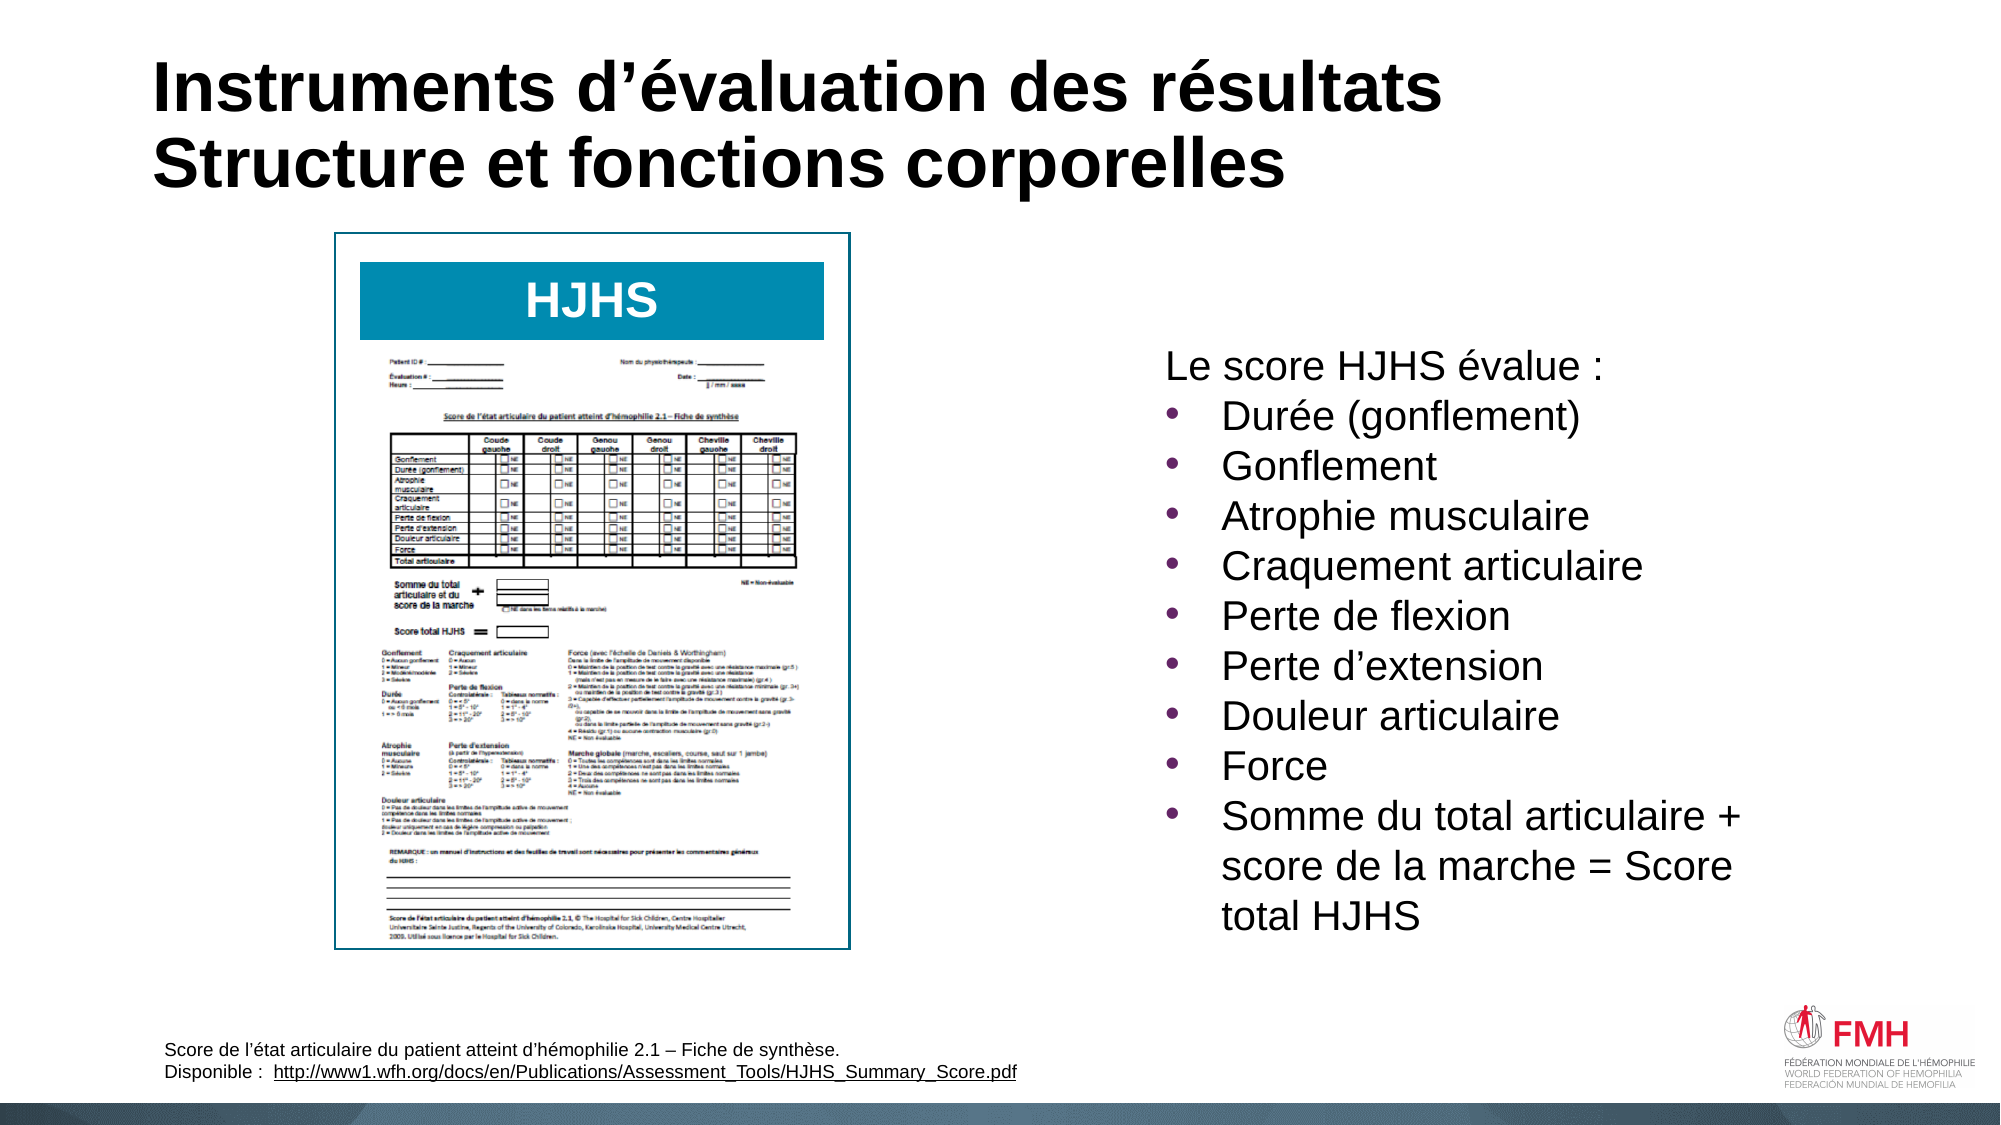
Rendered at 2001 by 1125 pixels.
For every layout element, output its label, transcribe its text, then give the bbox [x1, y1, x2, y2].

text_box Le score HJHS évalue : Durée (gonflement) Gonflement Atrophie musculaire Craquement articulaire Perte de flexion Perte d’extension Douleur articulaire Force Somme du total articulaire + score de la marche = Score total HJHS [1150, 331, 1828, 947]
title Instruments d’évaluation des résultats Structure et fonctions corporelles [137, 36, 1863, 216]
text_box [335, 233, 850, 949]
picture [1784, 1005, 1975, 1088]
text_box Score de l’état articulaire du patient atteint d’hémophilie 2.1 – Fiche de synthèse. Disponible : http://www1.wfh.org/docs/en/Publications/Assessment_Tools/HJHS_Summary_Score.pdf [149, 1029, 1718, 1090]
